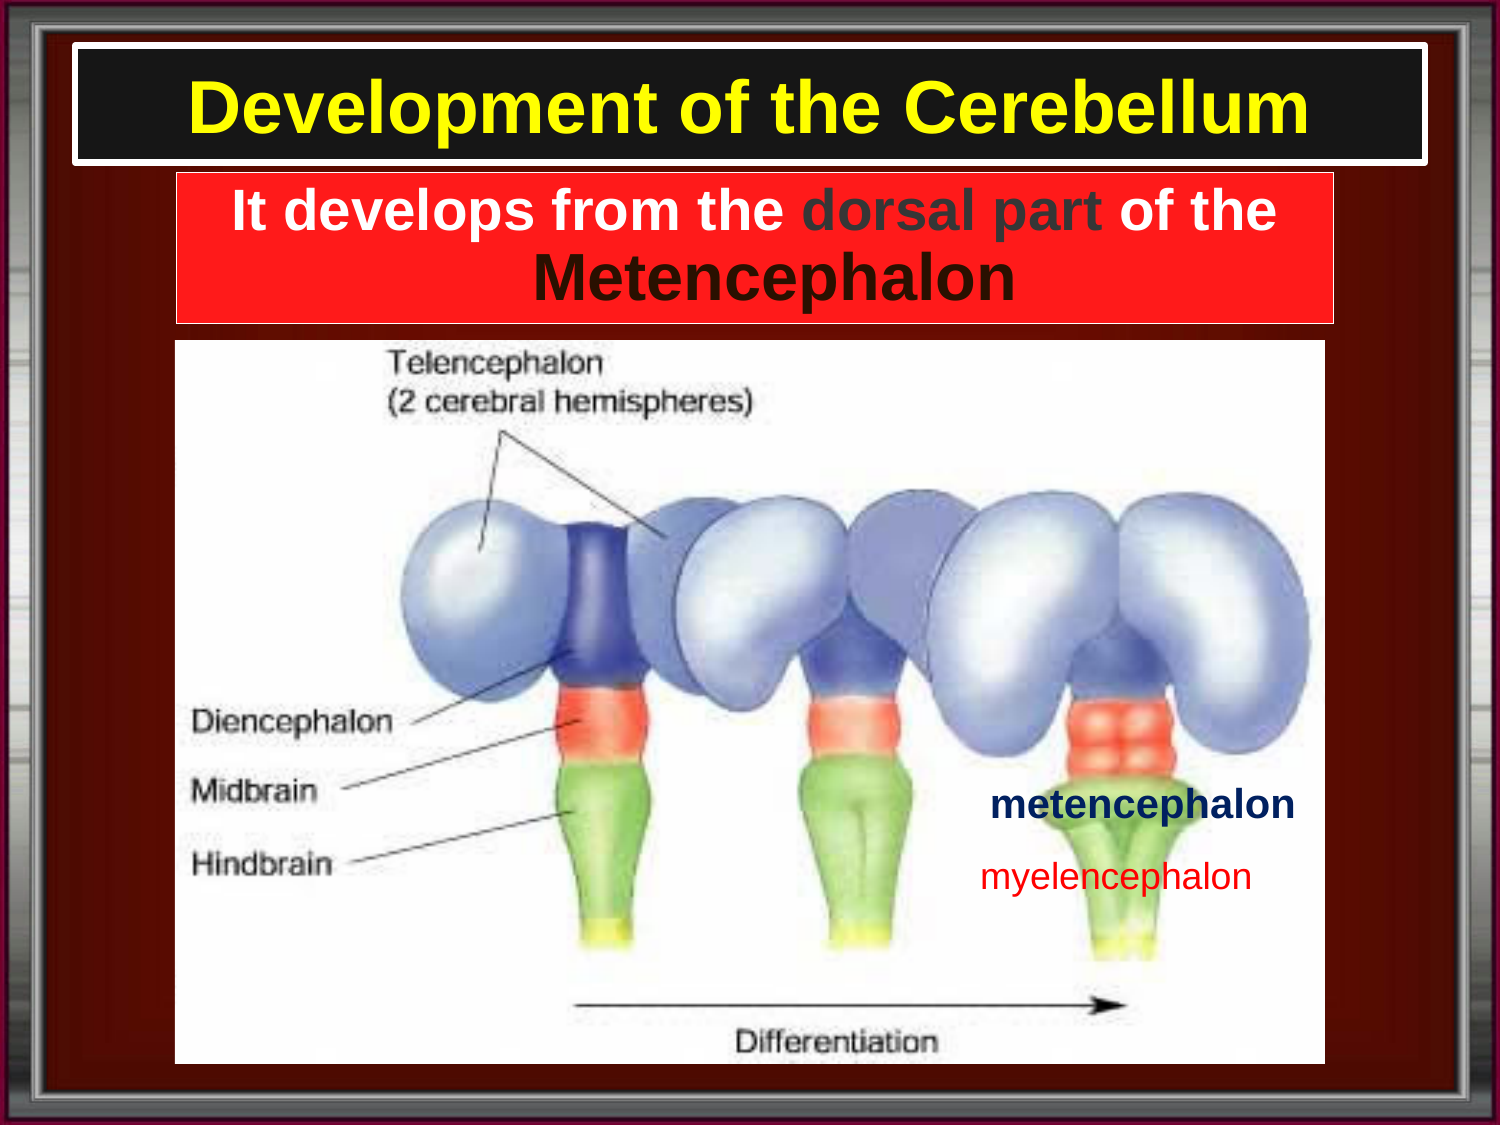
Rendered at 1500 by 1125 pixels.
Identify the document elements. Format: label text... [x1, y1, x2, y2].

picture [0, 0, 1500, 1125]
title Development of the Cerebellum [75, 45, 1425, 163]
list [174, 340, 1326, 1064]
list It develops from the dorsal part of the Metencephalon [176, 172, 1334, 324]
